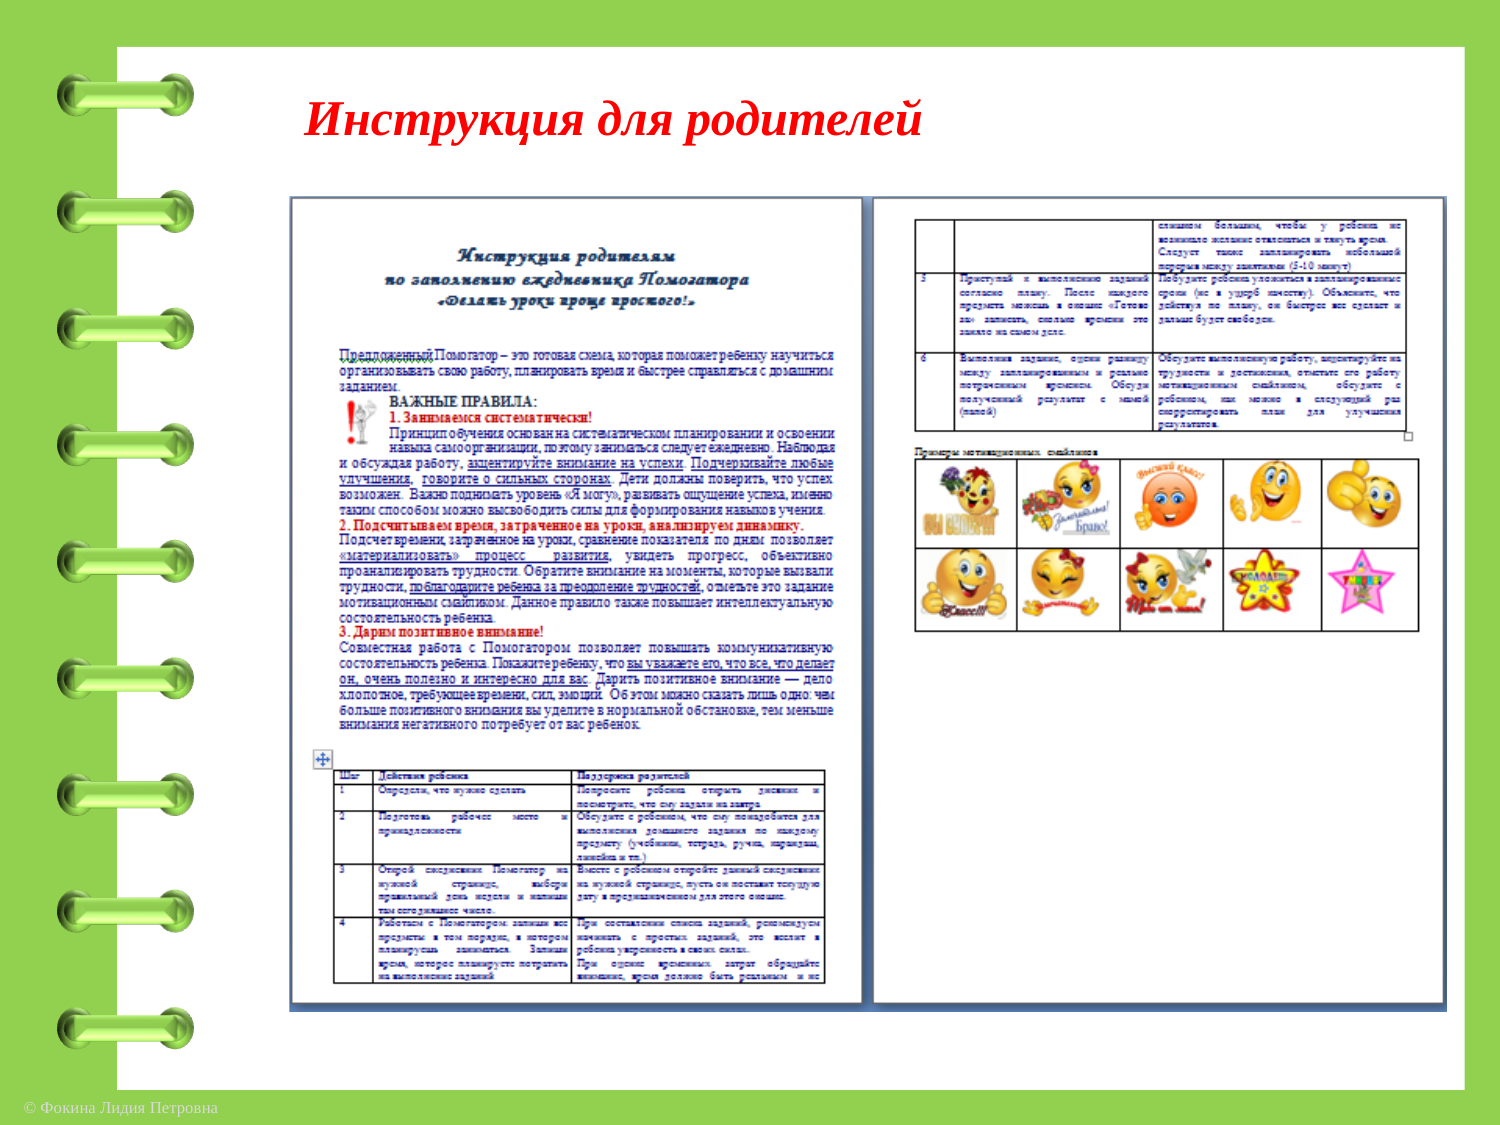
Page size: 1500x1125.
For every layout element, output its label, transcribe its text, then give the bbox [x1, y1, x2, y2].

picture [48, 768, 118, 830]
text_box Инструкция для родителей [289, 78, 1424, 194]
list [118, 476, 283, 723]
picture [48, 1002, 203, 1063]
picture [48, 418, 118, 480]
picture [48, 185, 203, 247]
title [118, 224, 283, 476]
picture [48, 885, 203, 947]
picture [289, 196, 1448, 1012]
picture [48, 535, 118, 597]
picture [48, 69, 203, 131]
title [118, 723, 283, 912]
picture [48, 303, 118, 364]
picture [48, 653, 118, 714]
